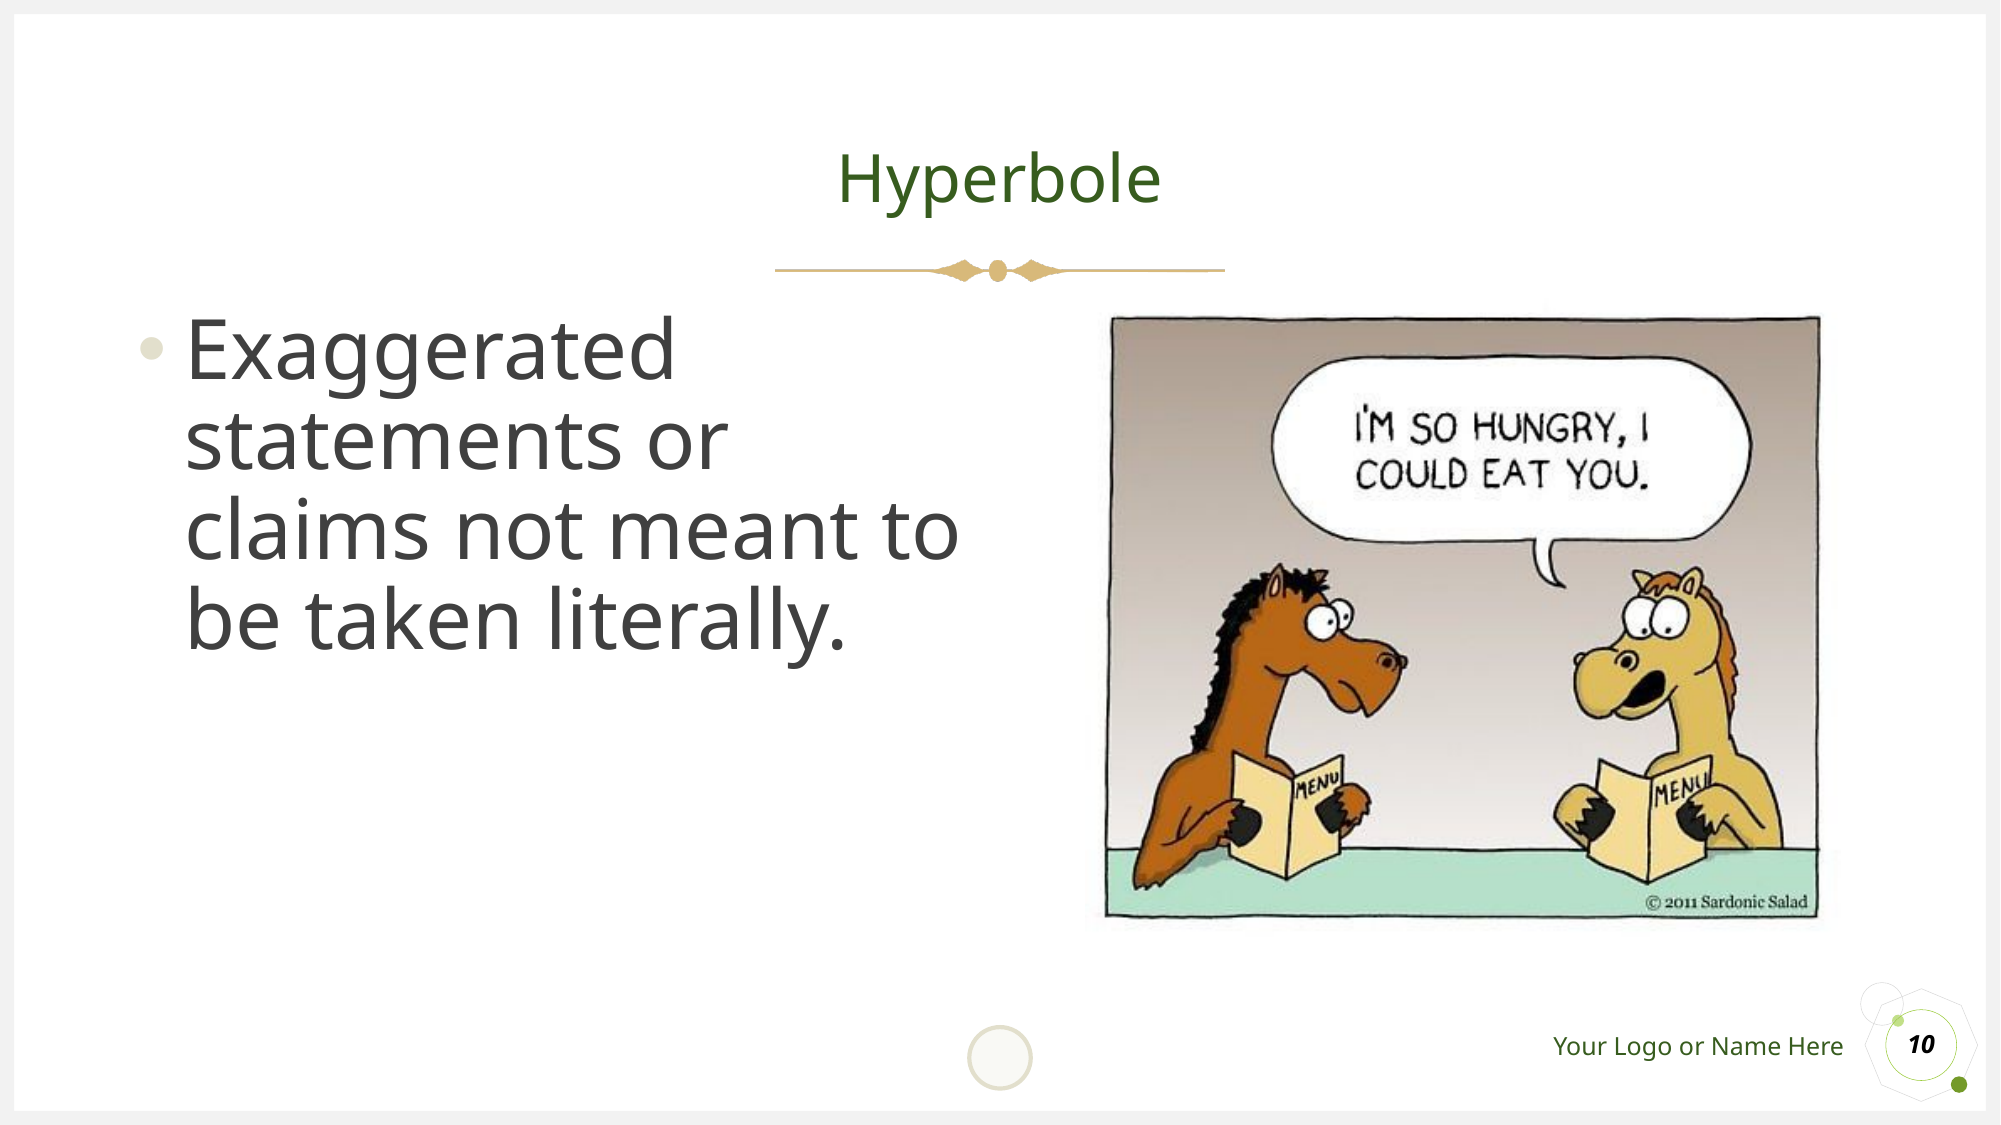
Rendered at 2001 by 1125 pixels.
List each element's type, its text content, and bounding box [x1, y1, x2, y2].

slide_number 10 [1885, 1009, 1957, 1081]
picture [775, 259, 1225, 282]
list Exaggerated statements or claims not meant to be taken literally. [137, 307, 967, 922]
picture [1085, 286, 1841, 943]
title Hyperbole [137, 107, 1863, 256]
